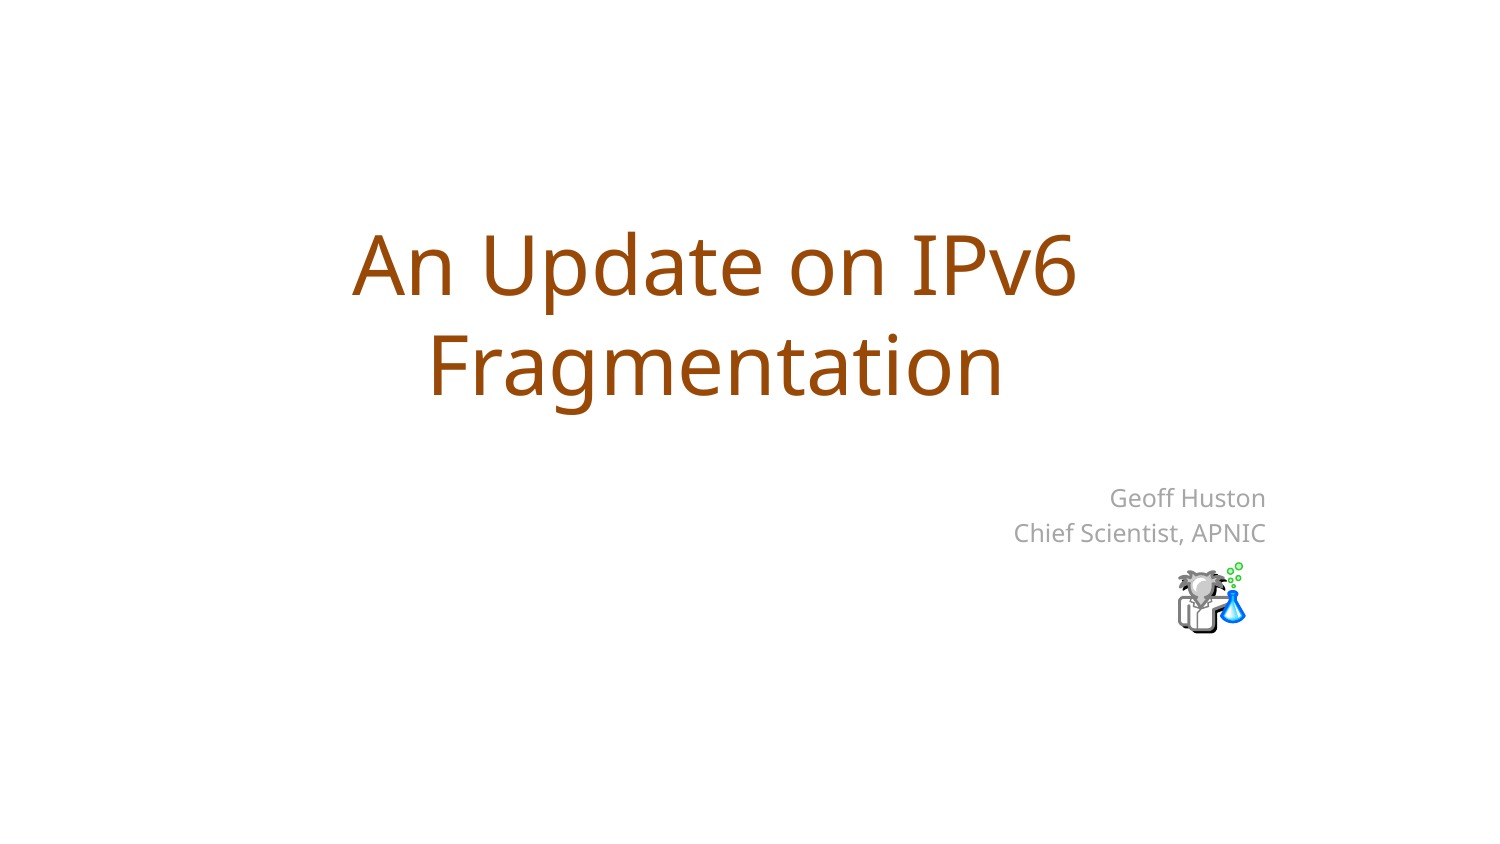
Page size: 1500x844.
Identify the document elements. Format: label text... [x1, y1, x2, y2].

picture [1177, 561, 1247, 634]
title An Update on IPv6 Fragmentation [211, 179, 1222, 446]
subtitle Geoff Huston Chief Scientist, APNIC [271, 475, 1282, 691]
